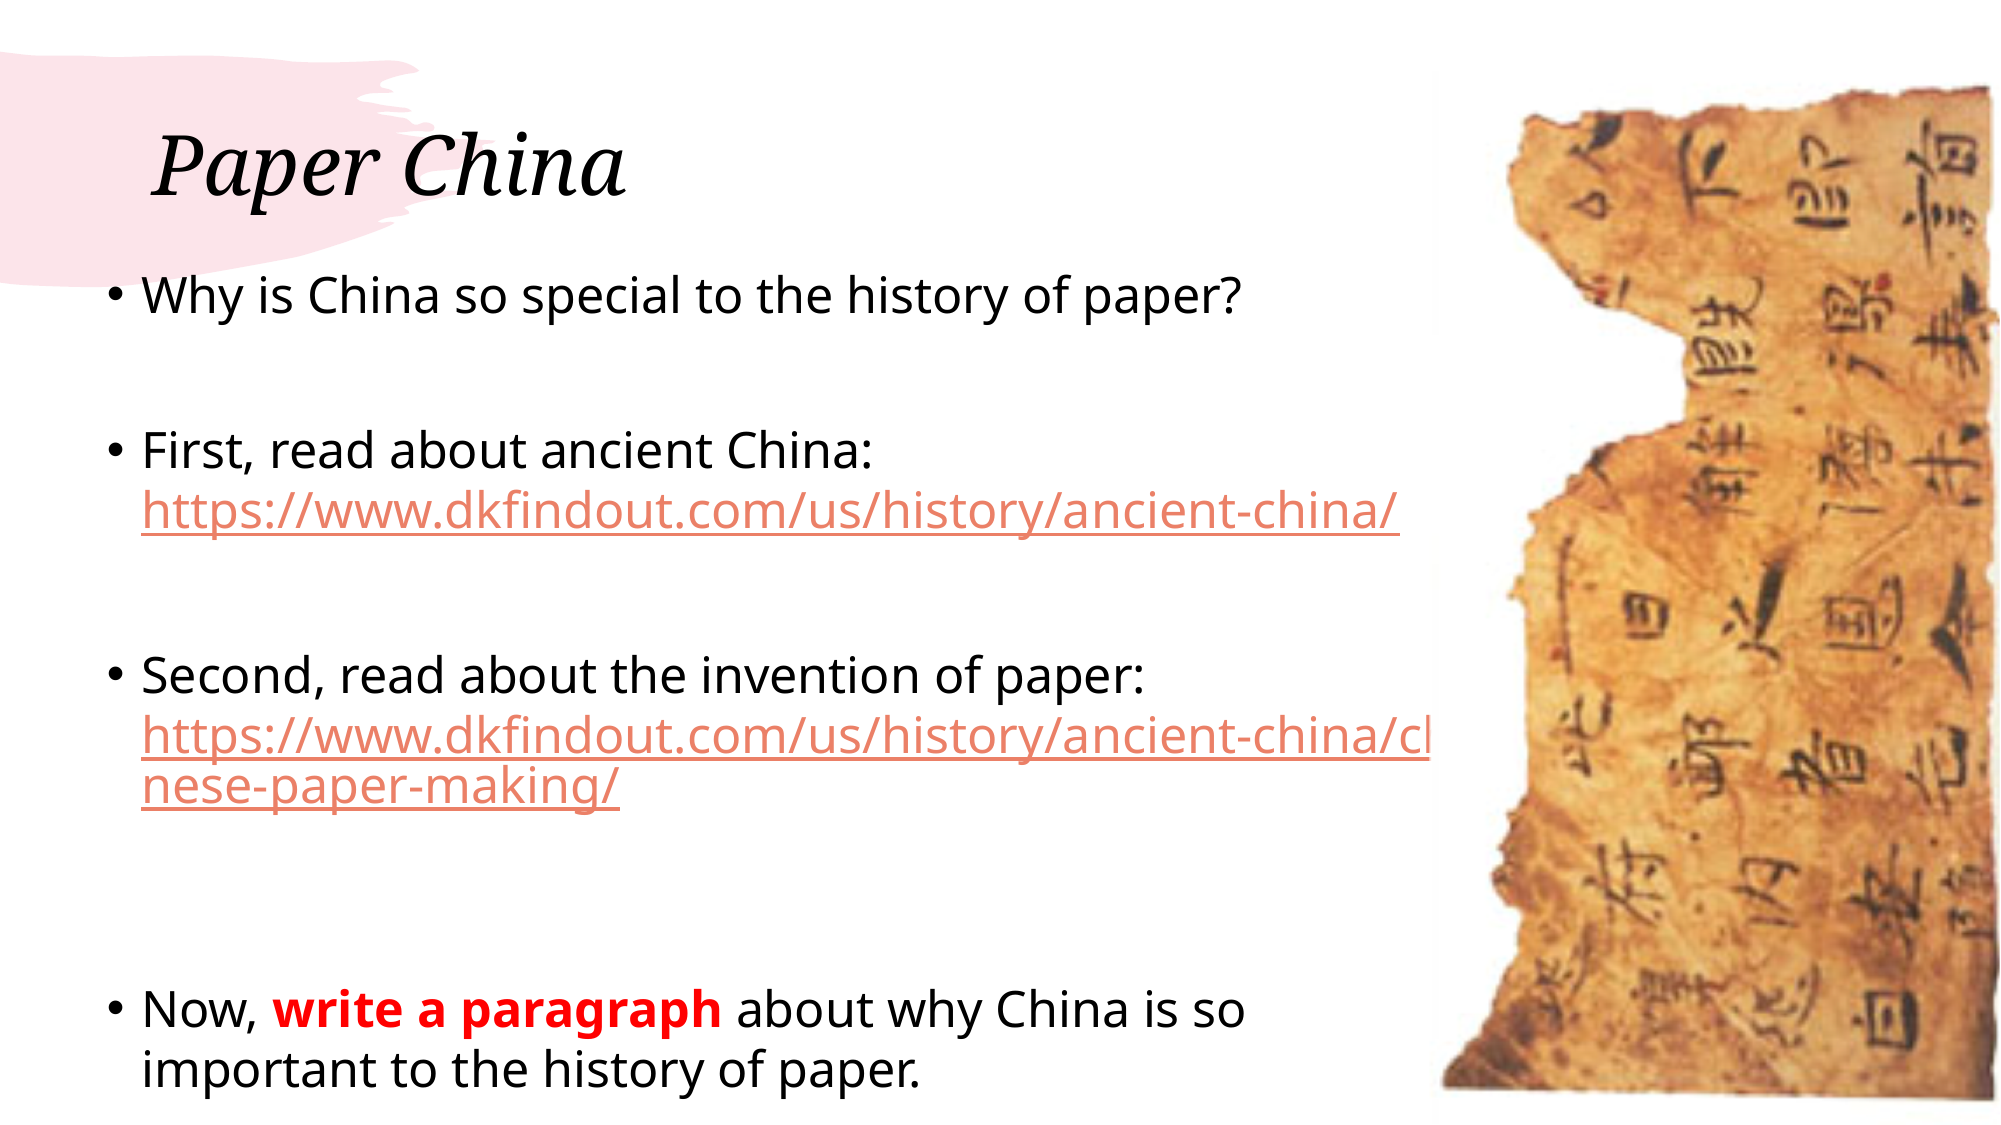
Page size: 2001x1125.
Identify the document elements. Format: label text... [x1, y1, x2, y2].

picture [1186, 71, 2000, 1124]
list Why is China so special to the history of paper? First, read about ancient China: https://www.dkfindout.com/us/history/ancient-china/ Second, read about the invention of paper: https://www.dkfindout.com/us/history/ancient-china/chinese-paper-making/ Now, write a paragraph about why China is so important to the history of paper. [91, 255, 1429, 1057]
title Paper China [137, 59, 1863, 255]
